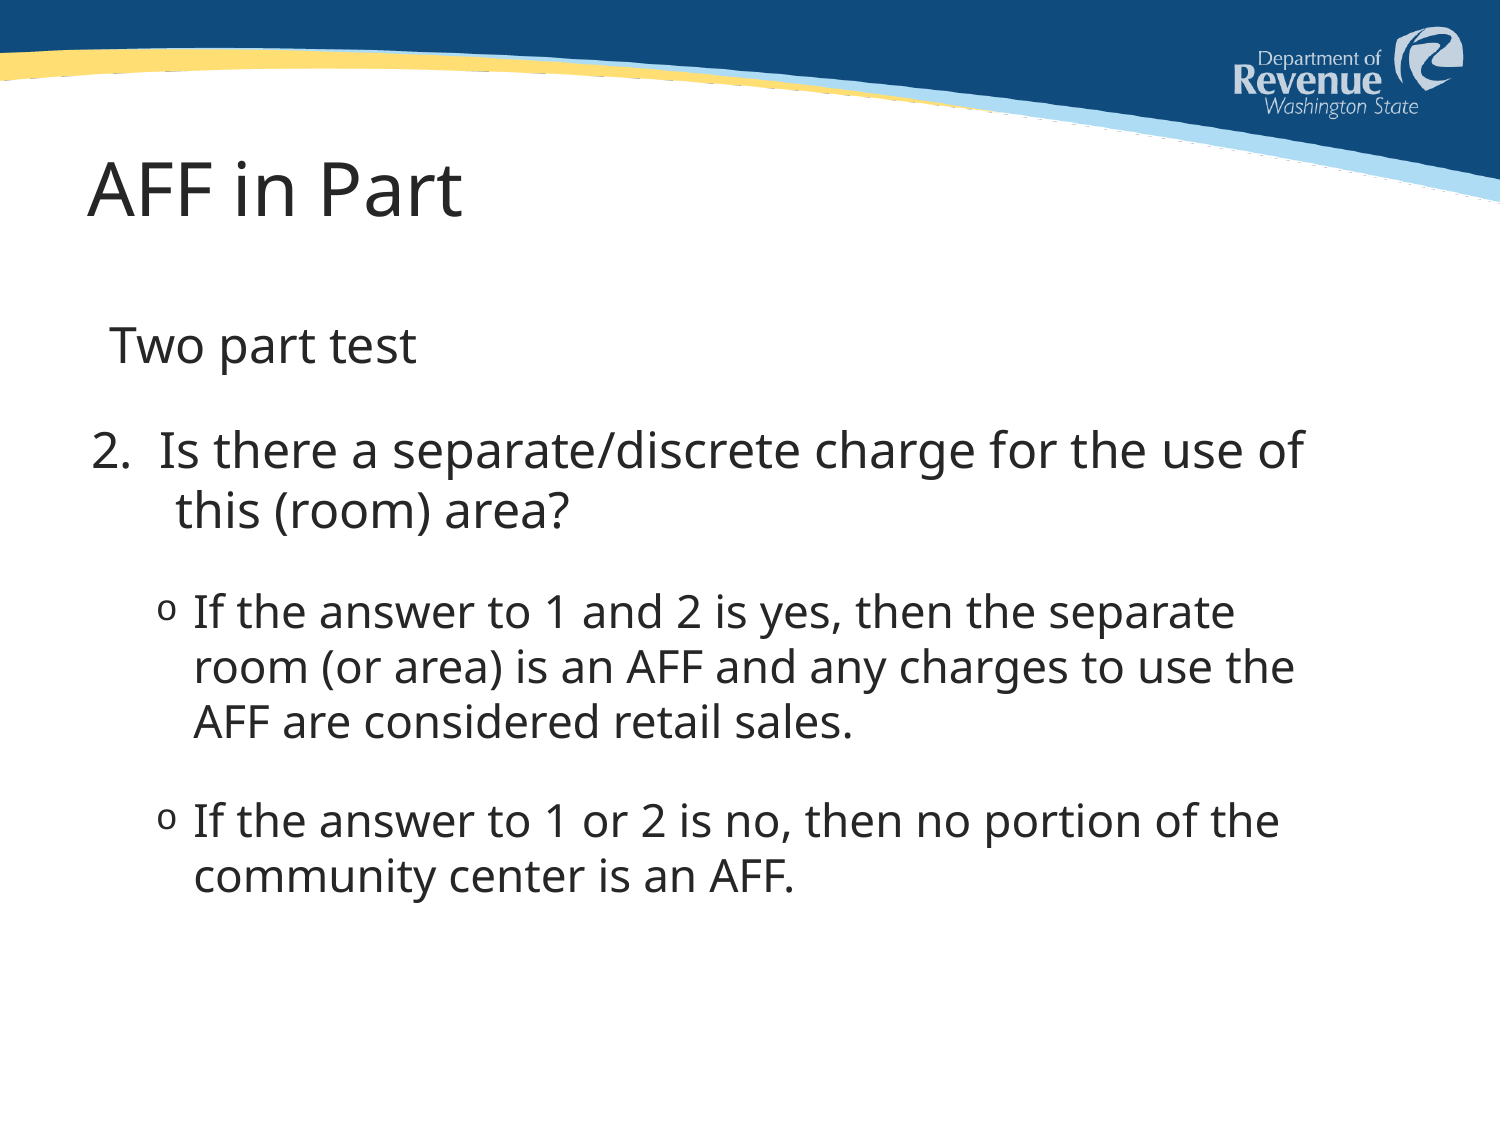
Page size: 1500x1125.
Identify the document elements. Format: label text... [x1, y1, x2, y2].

title AFF in Part [72, 133, 1142, 223]
picture [0, 0, 1500, 204]
list Two part test 2. Is there a separate/discrete charge for the use of this (room) area? If the answer to 1 and 2 is yes, then the separate room (or area) is an AFF and any charges to use the AFF are considered retail sales. If the answer to 1 or 2 is no, then no portion of the community center is an AFF. [76, 305, 1352, 1049]
